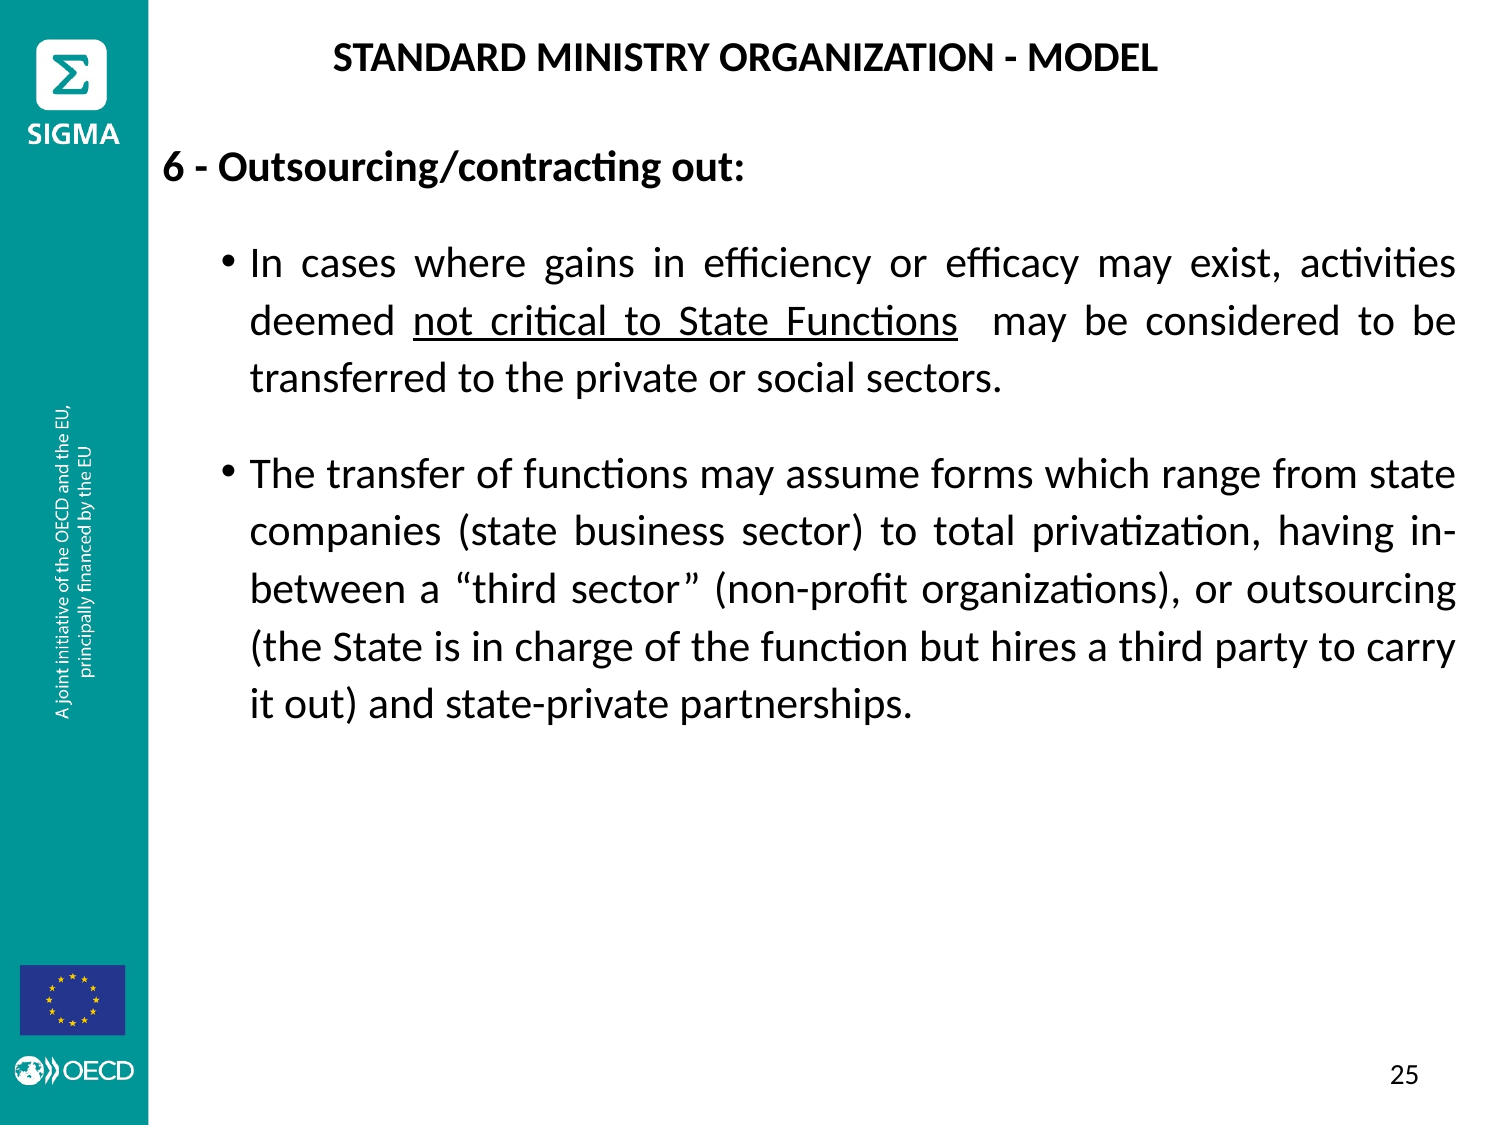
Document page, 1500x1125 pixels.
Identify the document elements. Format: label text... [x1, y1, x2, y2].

slide_number 24 [1350, 1042, 1459, 1103]
list 6 - Outsourcing/contracting out: In cases where gains in efficiency or efficacy may exist, activities deemed not critical to State Functions may be considered to be transferred to the private or social sectors. The transfer of functions may assume forms which range from state companies (state business sector) to total privatization, having in-between a “third sector” (non-profit organizations), or outsourcing (the State is in charge of the function but hires a third party to carry it out) and state-private partnerships. [147, 136, 1472, 787]
title STANDARD MINISTRY ORGANIZATION - MODEL [70, 21, 1421, 88]
picture [0, 0, 172, 1125]
